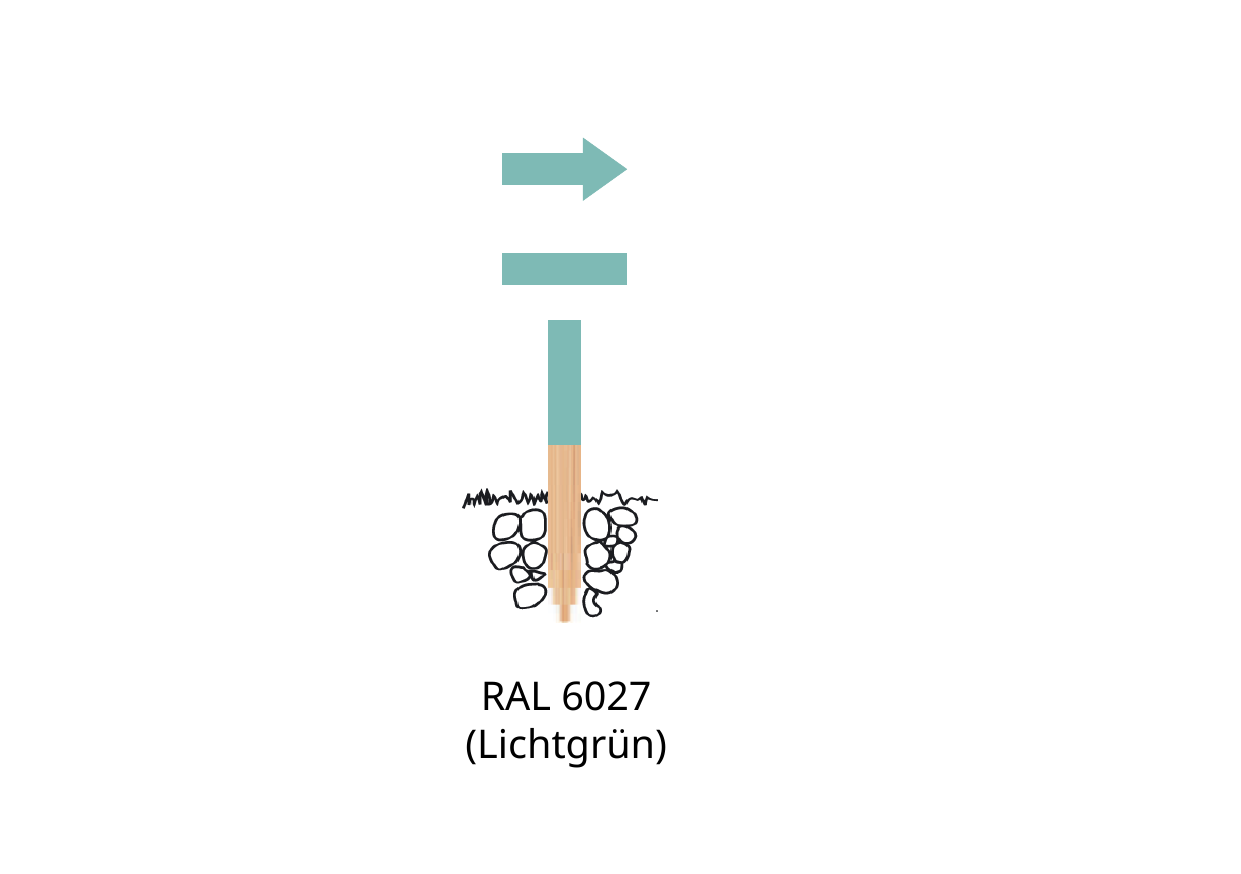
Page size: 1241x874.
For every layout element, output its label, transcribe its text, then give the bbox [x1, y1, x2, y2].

text_box [501, 252, 628, 285]
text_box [457, 320, 658, 627]
text_box RAL 6027 (Lichtgrün) [450, 663, 682, 774]
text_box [502, 137, 627, 201]
